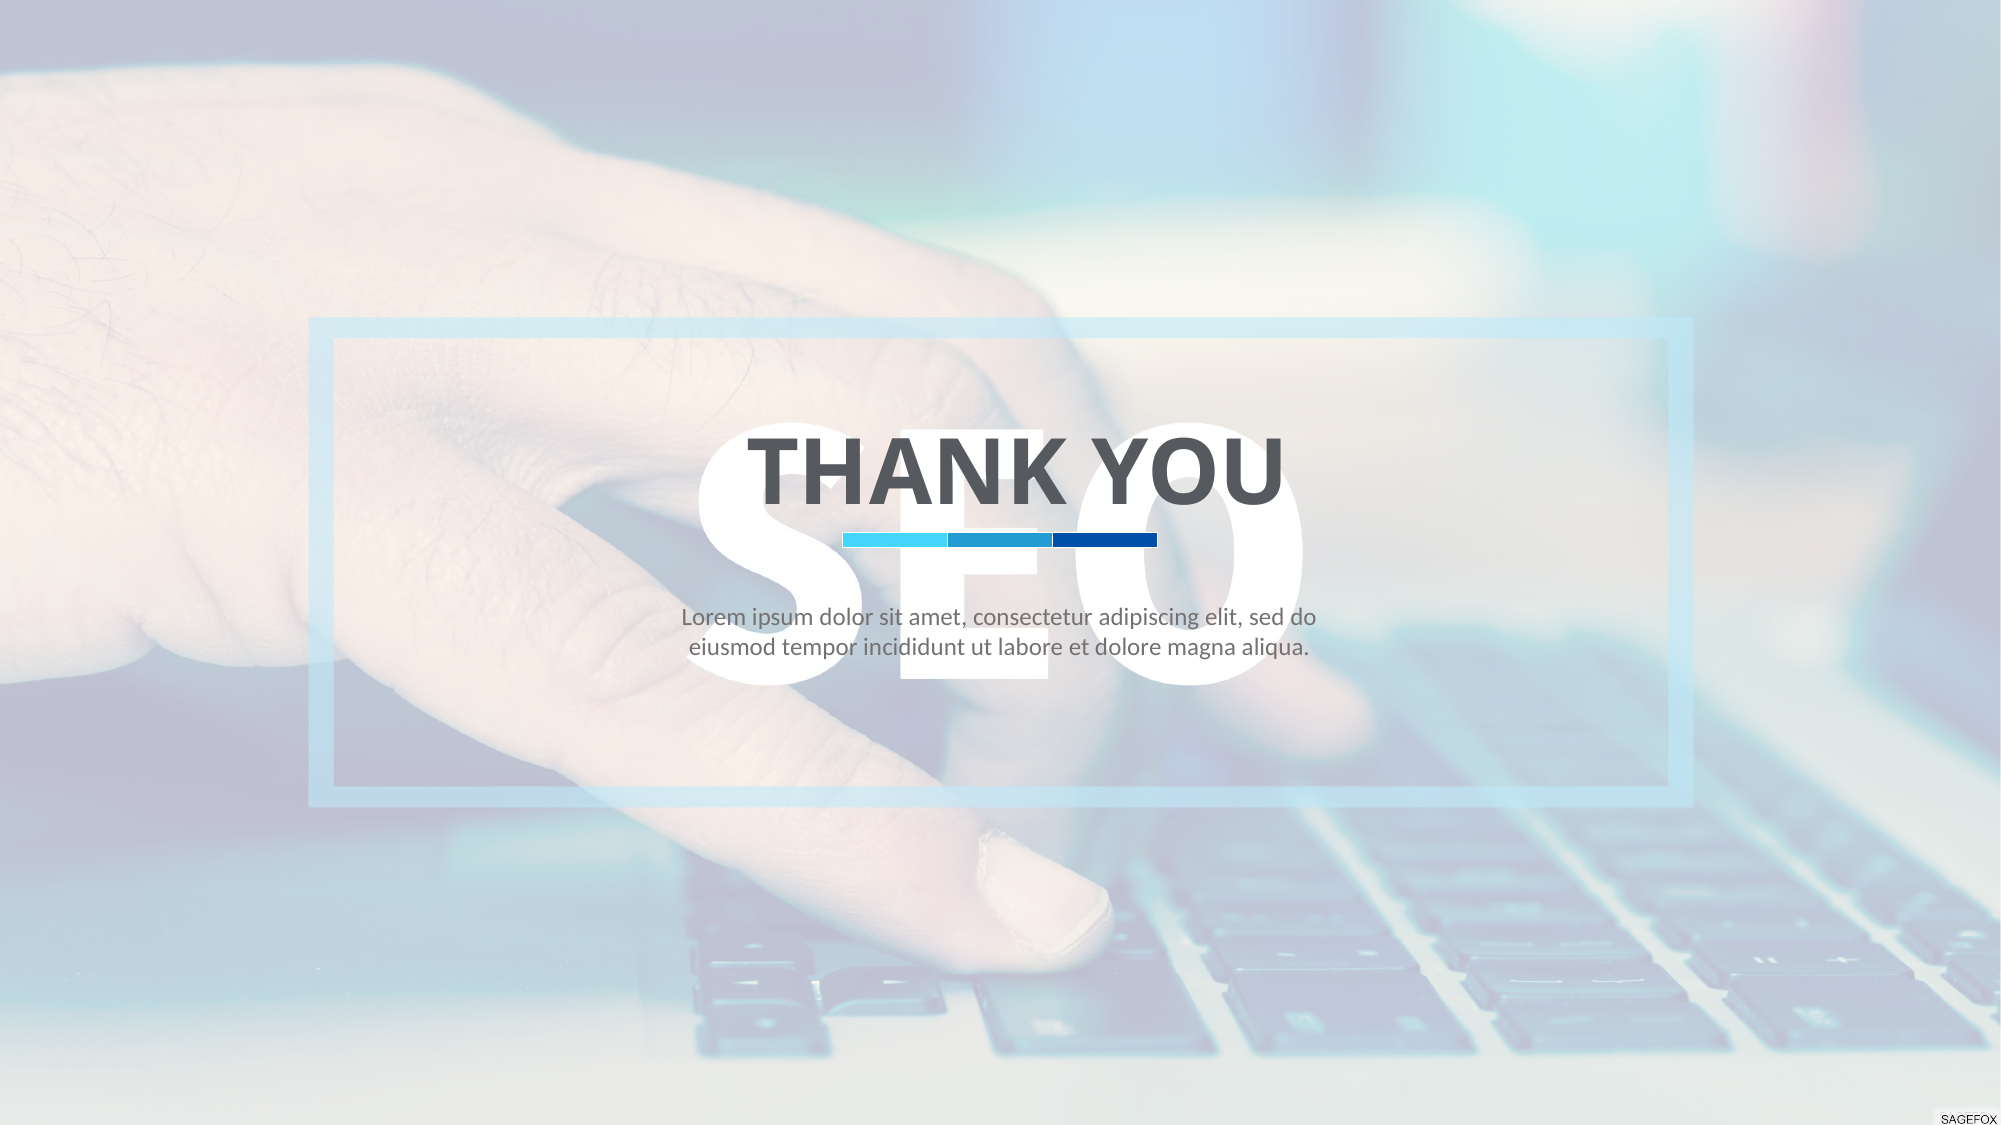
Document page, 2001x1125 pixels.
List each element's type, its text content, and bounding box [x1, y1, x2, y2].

picture [1938, 1114, 1999, 1125]
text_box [842, 532, 1158, 548]
text_box THANK YOU [565, 405, 1470, 531]
text_box Lorem ipsum dolor sit amet, consectetur adipiscing elit, sed do eiusmod tempor incididunt ut labore et dolore magna aliqua. [660, 593, 1340, 668]
